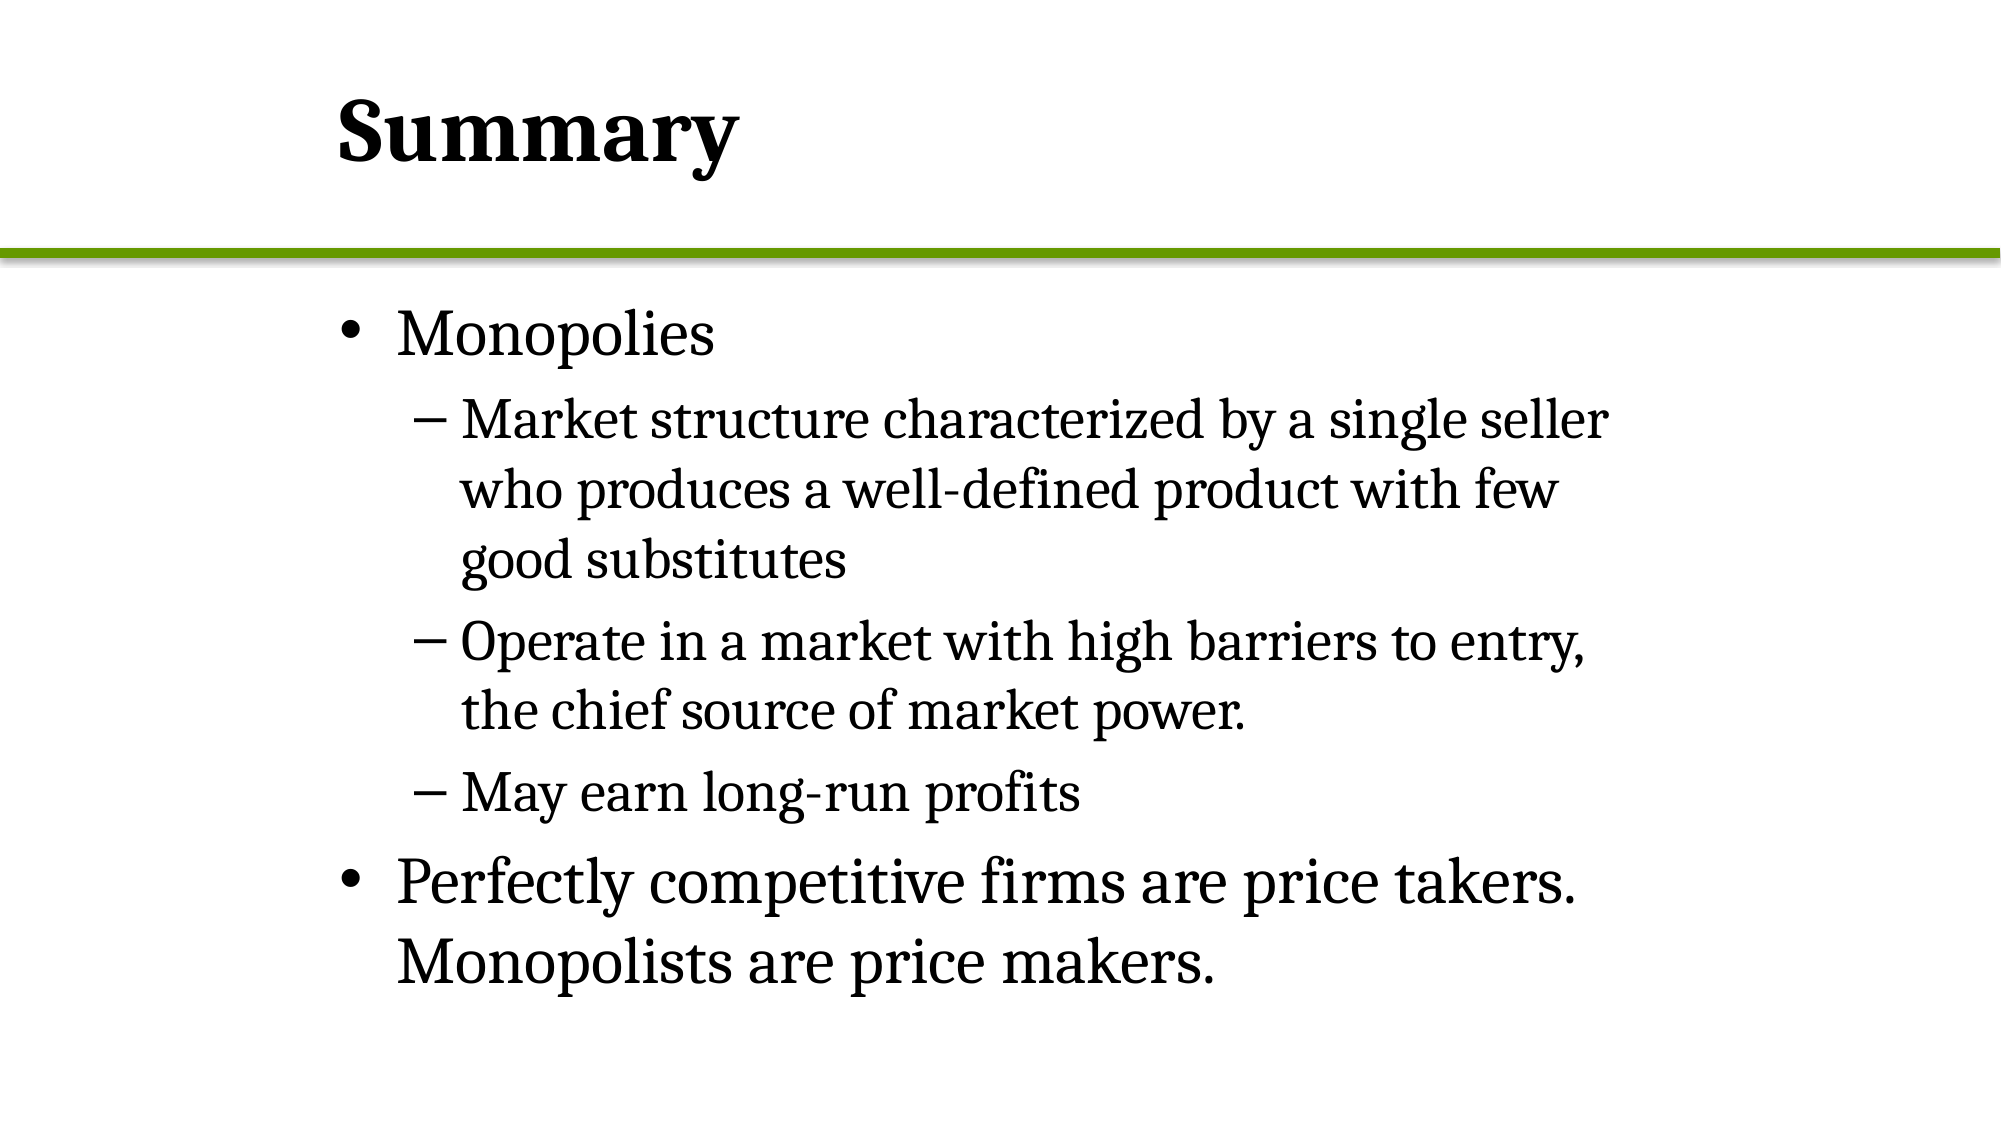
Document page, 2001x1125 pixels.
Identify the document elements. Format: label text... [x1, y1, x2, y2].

list Monopolies Market structure characterized by a single seller who produces a well-defined product with few good substitutes Operate in a market with high barriers to entry, the chief source of market power. May earn long-run profits Perfectly competitive firms are price takers. Monopolists are price makers. [324, 280, 1675, 1085]
title Summary [324, 0, 1675, 251]
